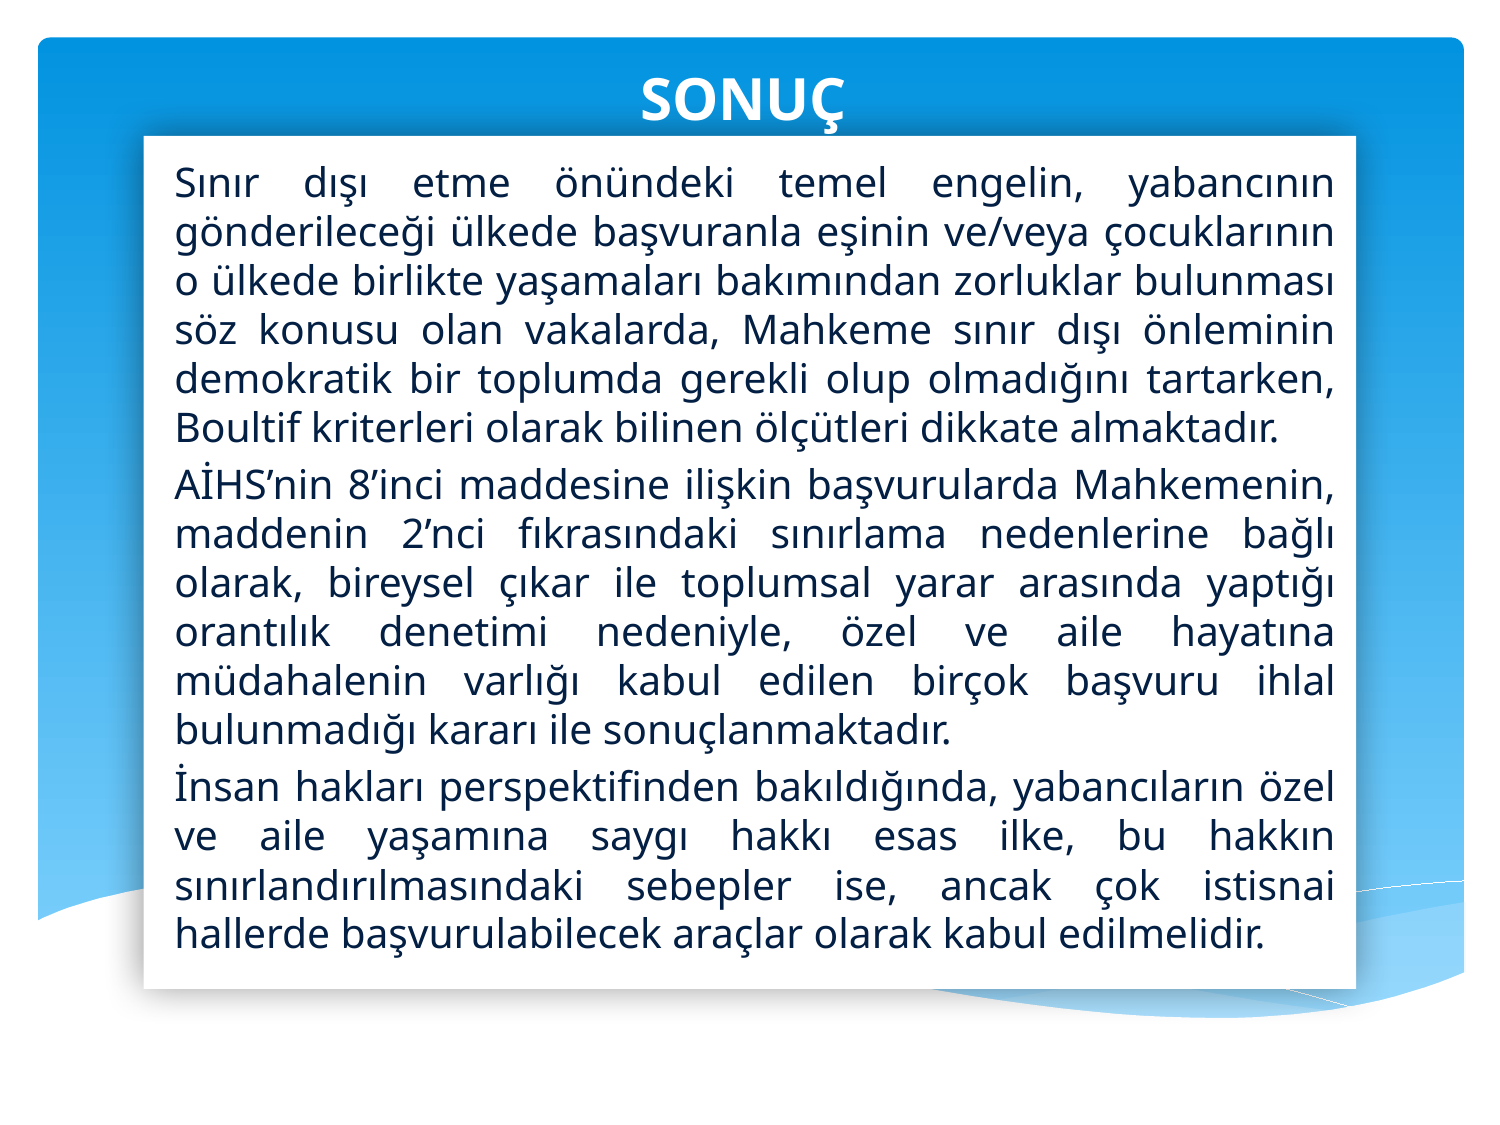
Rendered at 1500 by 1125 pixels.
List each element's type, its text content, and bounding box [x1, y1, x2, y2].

text_box SONUÇ [135, 54, 1352, 140]
subtitle Sınır dışı etme önündeki temel engelin, yabancının gönderileceği ülkede başvuranla eşinin ve/veya çocuklarının o ülkede birlikte yaşamaları bakımından zorluklar bulunması söz konusu olan vakalarda, Mahkeme sınır dışı önleminin demokratik bir toplumda gerekli olup olmadığını tartarken, Boultif kriterleri olarak bilinen ölçütleri dikkate almaktadır. AİHS’nin 8’inci maddesine ilişkin başvurularda Mahkemenin, maddenin 2’nci fıkrasındaki sınırlama nedenlerine bağlı olarak, bireysel çıkar ile toplumsal yarar arasında yaptığı orantılık denetimi nedeniyle, özel ve aile hayatına müdahalenin varlığı kabul edilen birçok başvuru ihlal bulunmadığı kararı ile sonuçlanmaktadır. İnsan hakları perspektifinden bakıldığında, yabancıların özel ve aile yaşamına saygı hakkı esas ilke, bu hakkın sınırlandırılmasındaki sebepler ise, ancak çok istisnai hallerde başvurulabilecek araçlar olarak kabul edilmelidir. [159, 149, 1353, 976]
